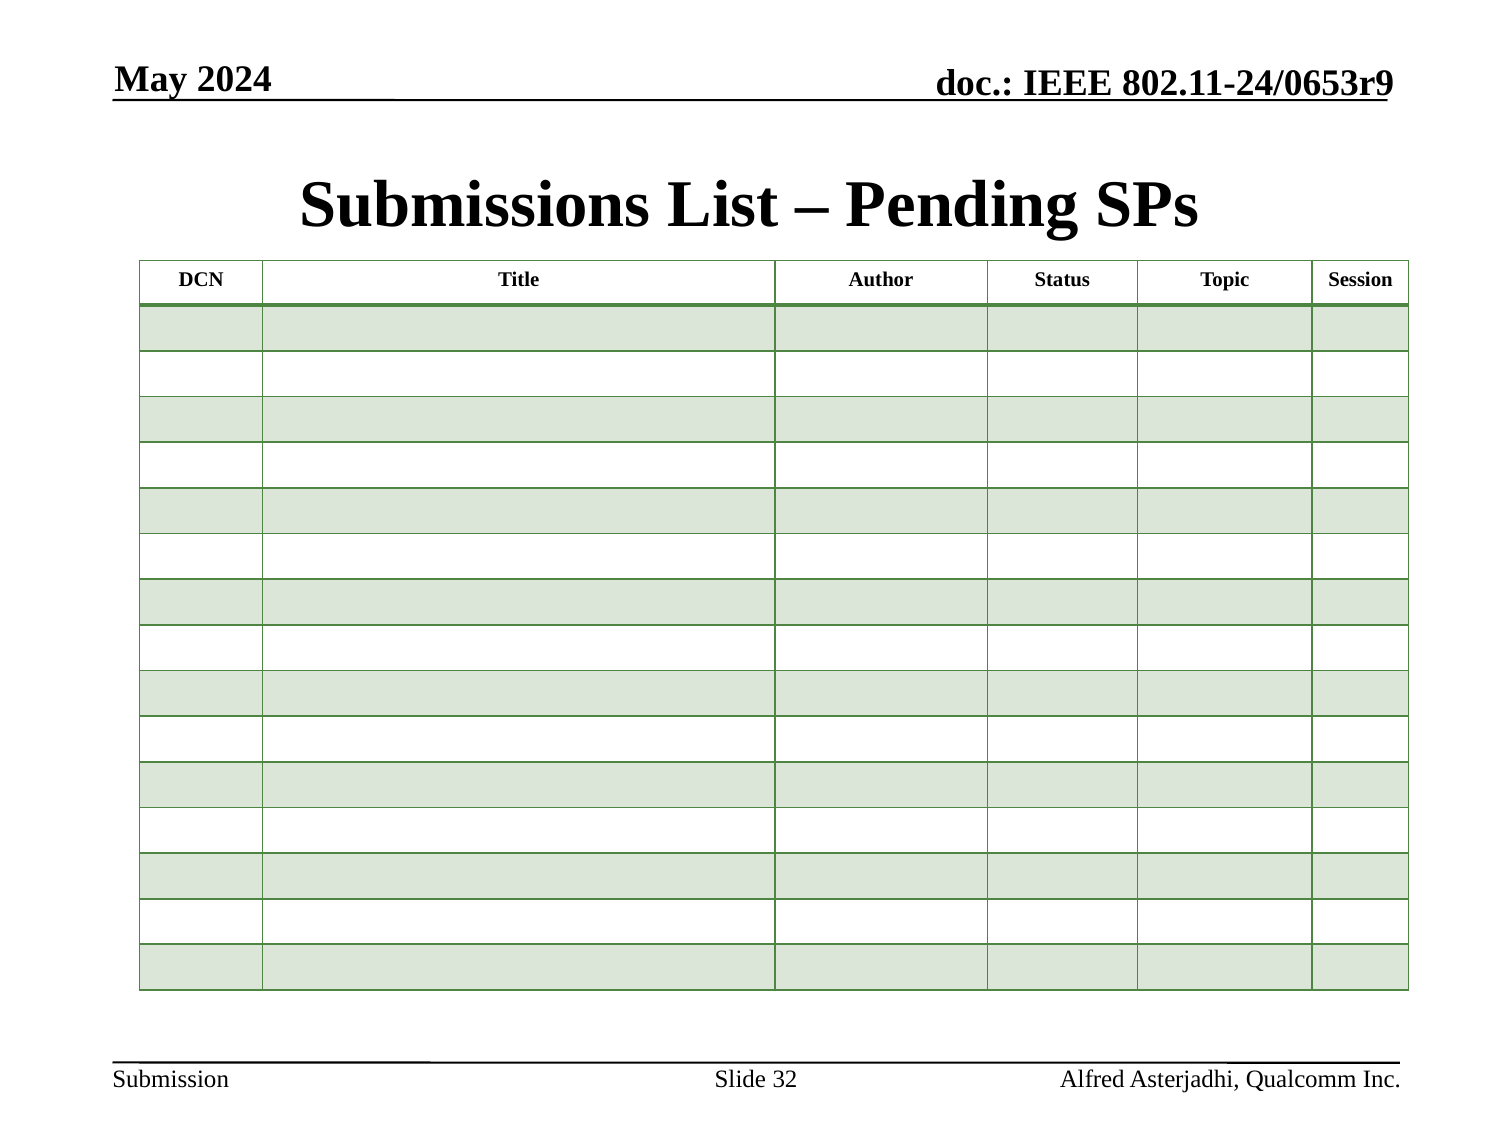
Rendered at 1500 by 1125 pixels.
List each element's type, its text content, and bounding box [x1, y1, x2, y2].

table_cell [776, 945, 987, 989]
table_cell [263, 534, 774, 578]
table_cell [988, 808, 1137, 852]
table_cell [988, 352, 1137, 396]
table_cell [988, 945, 1137, 989]
table_cell [988, 626, 1137, 670]
table_cell [1313, 808, 1408, 852]
table_cell [776, 808, 987, 852]
table_cell [140, 580, 262, 624]
table_cell [988, 671, 1137, 715]
table_header Topic [1138, 261, 1311, 303]
table_cell [140, 671, 262, 715]
table_cell [1138, 945, 1311, 989]
footer Alfred Asterjadhi, Qualcomm Inc. [878, 1061, 1402, 1093]
table_cell [988, 580, 1137, 624]
table_cell [1138, 671, 1311, 715]
table_cell [776, 763, 987, 807]
table_cell [1138, 900, 1311, 943]
table_cell [1313, 534, 1408, 578]
table_cell [988, 900, 1137, 943]
table_cell [1138, 580, 1311, 624]
table_cell [988, 534, 1137, 578]
table_cell [263, 397, 774, 441]
table_cell [776, 307, 987, 350]
table_cell [140, 352, 262, 396]
table_cell [1313, 580, 1408, 624]
table_cell [988, 489, 1137, 533]
table_cell [140, 945, 262, 989]
table_cell [1138, 854, 1311, 898]
table_cell [776, 717, 987, 761]
table_cell [1138, 717, 1311, 761]
table_cell [1138, 489, 1311, 533]
table_cell [1313, 854, 1408, 898]
table_cell [776, 671, 987, 715]
table_cell [140, 808, 262, 852]
table_header DCN [140, 261, 262, 303]
table_header Status [988, 261, 1137, 303]
table_cell [140, 854, 262, 898]
table_cell [1313, 352, 1408, 396]
table_cell [988, 763, 1137, 807]
table_cell [263, 854, 774, 898]
table_cell [140, 717, 262, 761]
table_cell [776, 443, 987, 487]
table_cell [140, 397, 262, 441]
table_cell [140, 443, 262, 487]
table_cell [263, 352, 774, 396]
table_cell [776, 626, 987, 670]
table_cell [140, 763, 262, 807]
table_cell [776, 900, 987, 943]
table_cell [1138, 534, 1311, 578]
table_cell [140, 534, 262, 578]
table_cell [263, 489, 774, 533]
table_cell [1313, 489, 1408, 533]
table_cell [263, 717, 774, 761]
slide_number Slide 32 [712, 1061, 800, 1123]
table_cell [140, 626, 262, 670]
table_cell [263, 580, 774, 624]
table_cell [140, 900, 262, 943]
table_cell [263, 945, 774, 989]
table_cell [263, 900, 774, 943]
table_header Author [776, 261, 987, 303]
table_cell [776, 580, 987, 624]
table_cell [1313, 443, 1408, 487]
table_cell [776, 397, 987, 441]
table_cell [263, 443, 774, 487]
table_cell [776, 534, 987, 578]
table_cell [776, 352, 987, 396]
table_cell [263, 626, 774, 670]
table_header Title [263, 261, 774, 303]
table_cell [1313, 945, 1408, 989]
table_cell [263, 307, 774, 350]
table_cell [776, 854, 987, 898]
table_cell [1138, 397, 1311, 441]
table_cell [140, 307, 262, 350]
table_cell [988, 307, 1137, 350]
table_cell [1313, 717, 1408, 761]
table_cell [1138, 626, 1311, 670]
table_cell [263, 763, 774, 807]
table_cell [988, 443, 1137, 487]
table_cell [776, 489, 987, 533]
title Submissions List – Pending SPs [112, 112, 1388, 288]
table_cell [263, 808, 774, 852]
table_cell [1313, 763, 1408, 807]
table_cell [263, 671, 774, 715]
table_cell [1138, 307, 1311, 350]
table_cell [1313, 397, 1408, 441]
table_header Session [1313, 261, 1408, 303]
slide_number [114, 54, 423, 100]
table_cell [140, 489, 262, 533]
table_cell [1138, 443, 1311, 487]
table_cell [1138, 808, 1311, 852]
table_cell [1138, 352, 1311, 396]
table_cell [1313, 626, 1408, 670]
table_cell [1313, 900, 1408, 943]
table_cell [988, 854, 1137, 898]
table_cell [988, 717, 1137, 761]
table_cell [1313, 307, 1408, 350]
table_cell [1138, 763, 1311, 807]
table_cell [988, 397, 1137, 441]
table_cell [1313, 671, 1408, 715]
